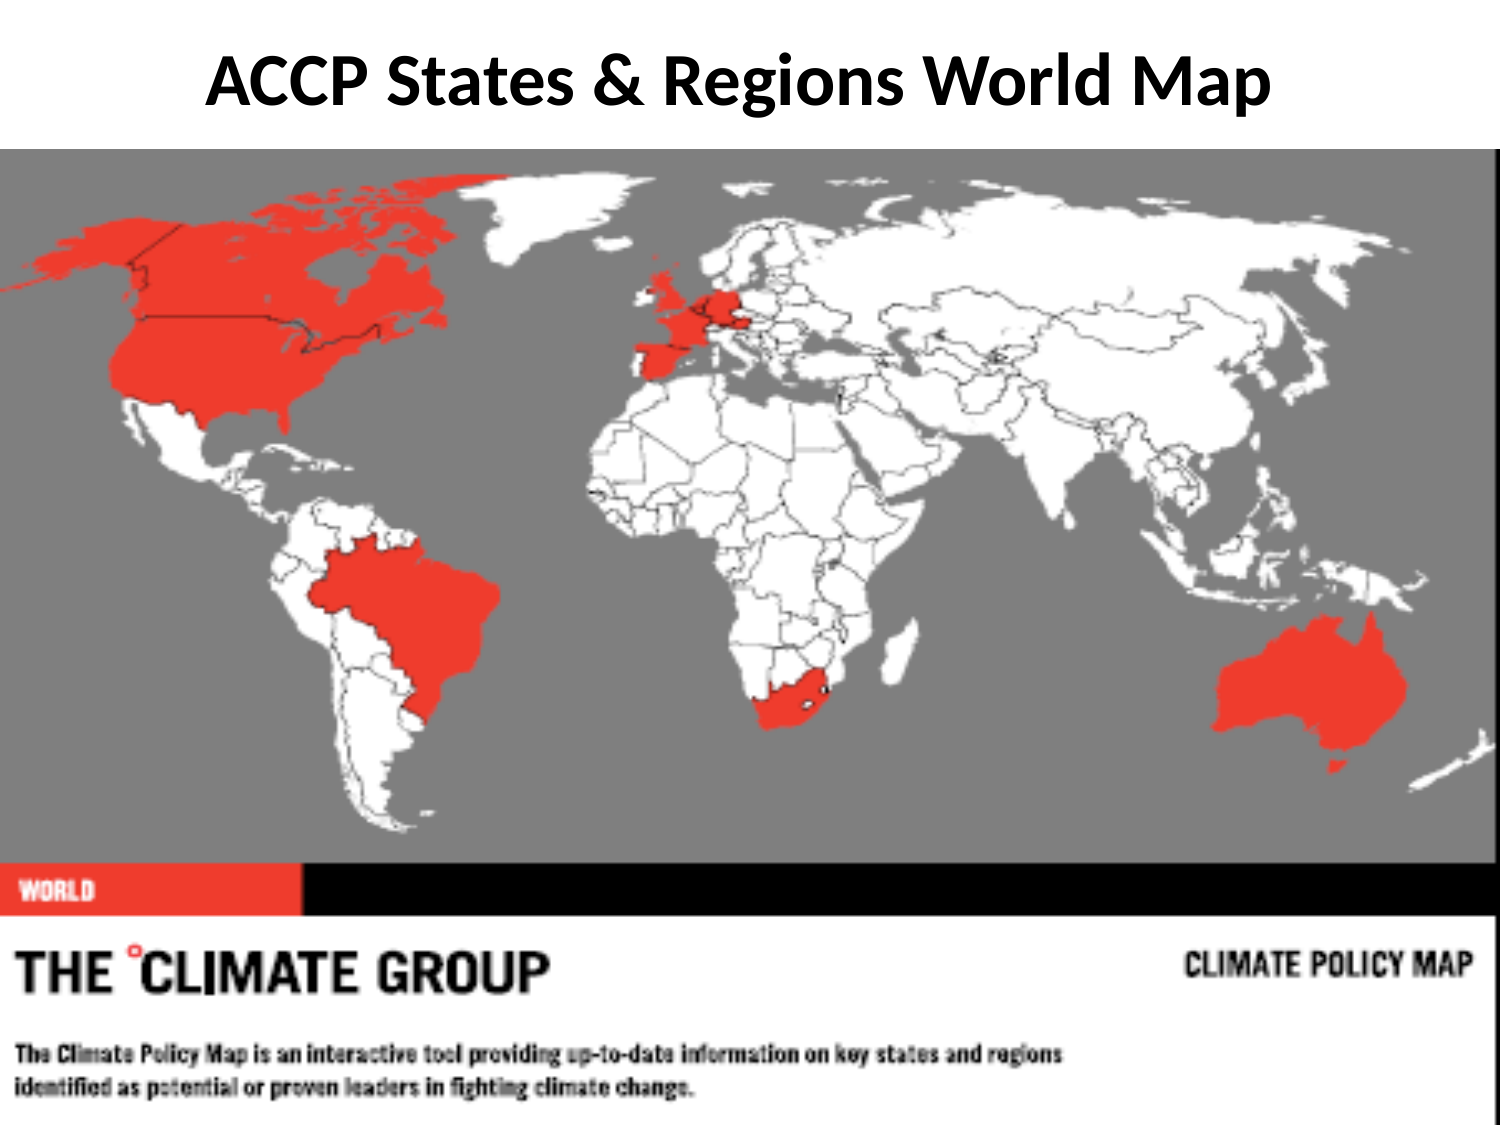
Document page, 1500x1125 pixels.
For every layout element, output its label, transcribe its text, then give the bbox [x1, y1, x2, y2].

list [0, 149, 1500, 1125]
title ACCP States & Regions World Map [75, 0, 1425, 138]
